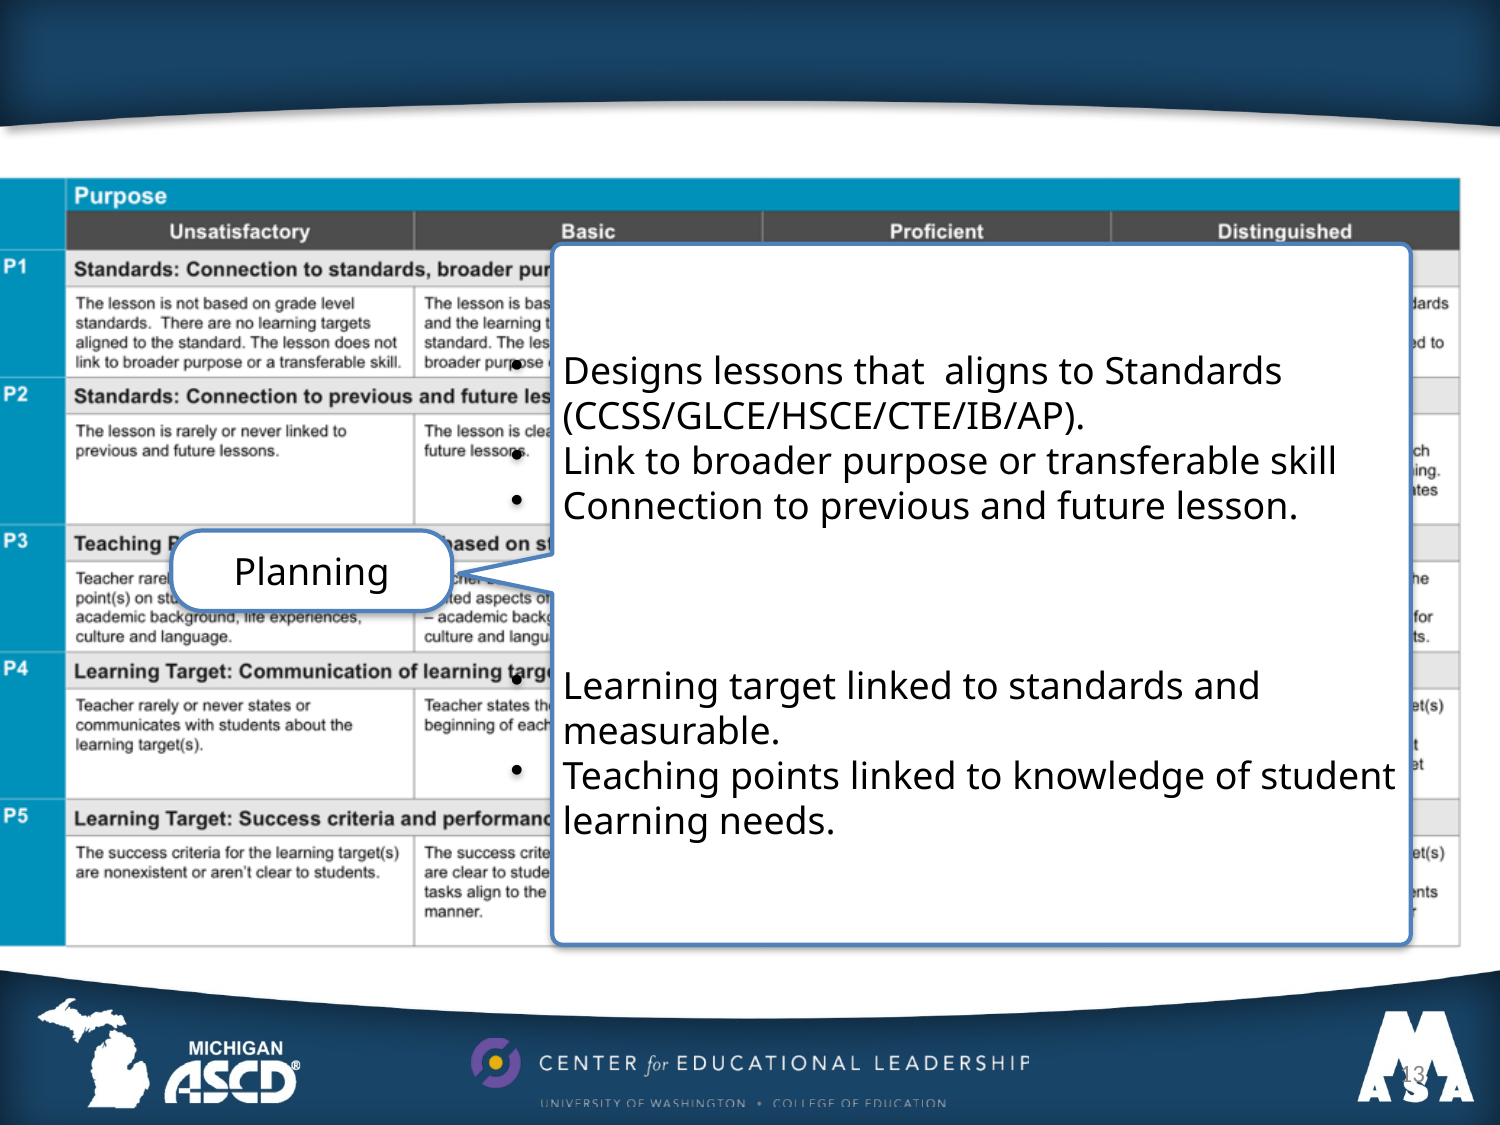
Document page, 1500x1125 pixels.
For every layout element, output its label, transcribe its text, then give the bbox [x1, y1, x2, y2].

picture [4, 258, 16, 273]
picture [19, 258, 25, 273]
picture [4, 808, 16, 823]
picture [4, 386, 27, 401]
picture [4, 532, 16, 547]
picture [0, 0, 1500, 1125]
picture [18, 808, 28, 823]
picture [4, 660, 16, 675]
slide_number 13 [1074, 1050, 1426, 1096]
picture [17, 661, 28, 675]
picture [18, 532, 28, 548]
